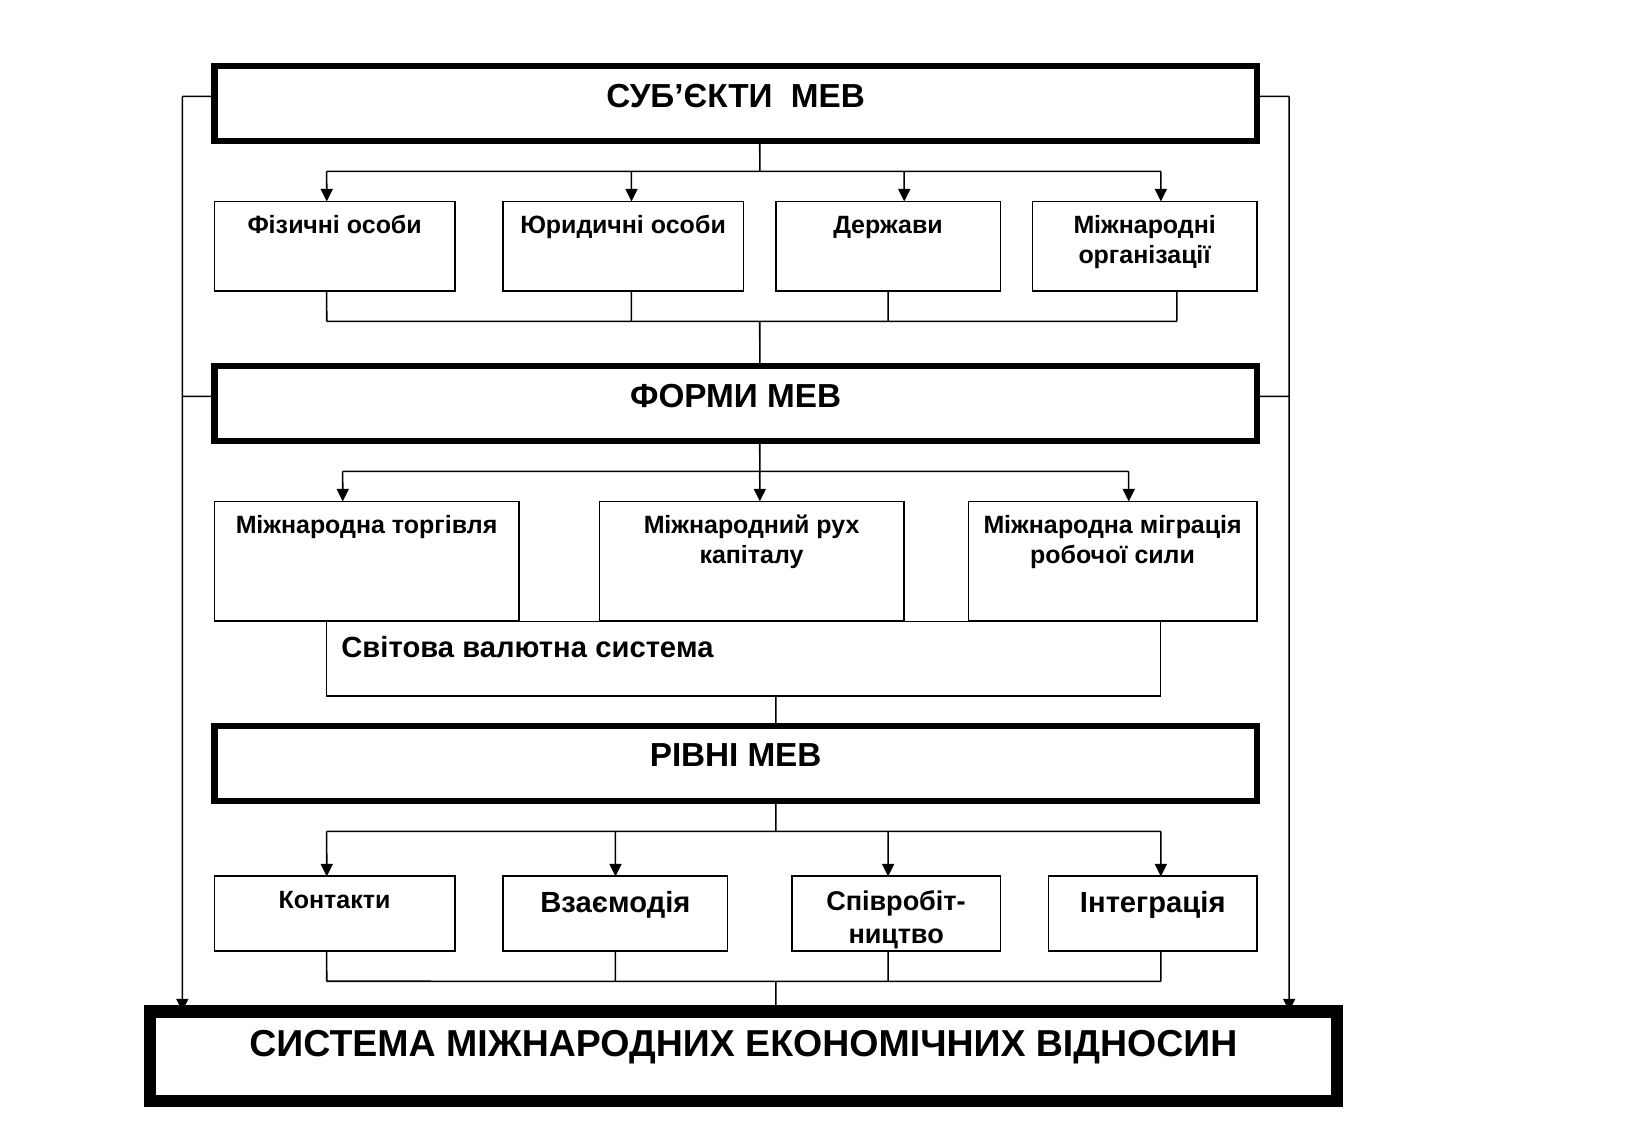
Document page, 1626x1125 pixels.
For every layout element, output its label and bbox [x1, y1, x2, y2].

text_box [149, 66, 1338, 1102]
